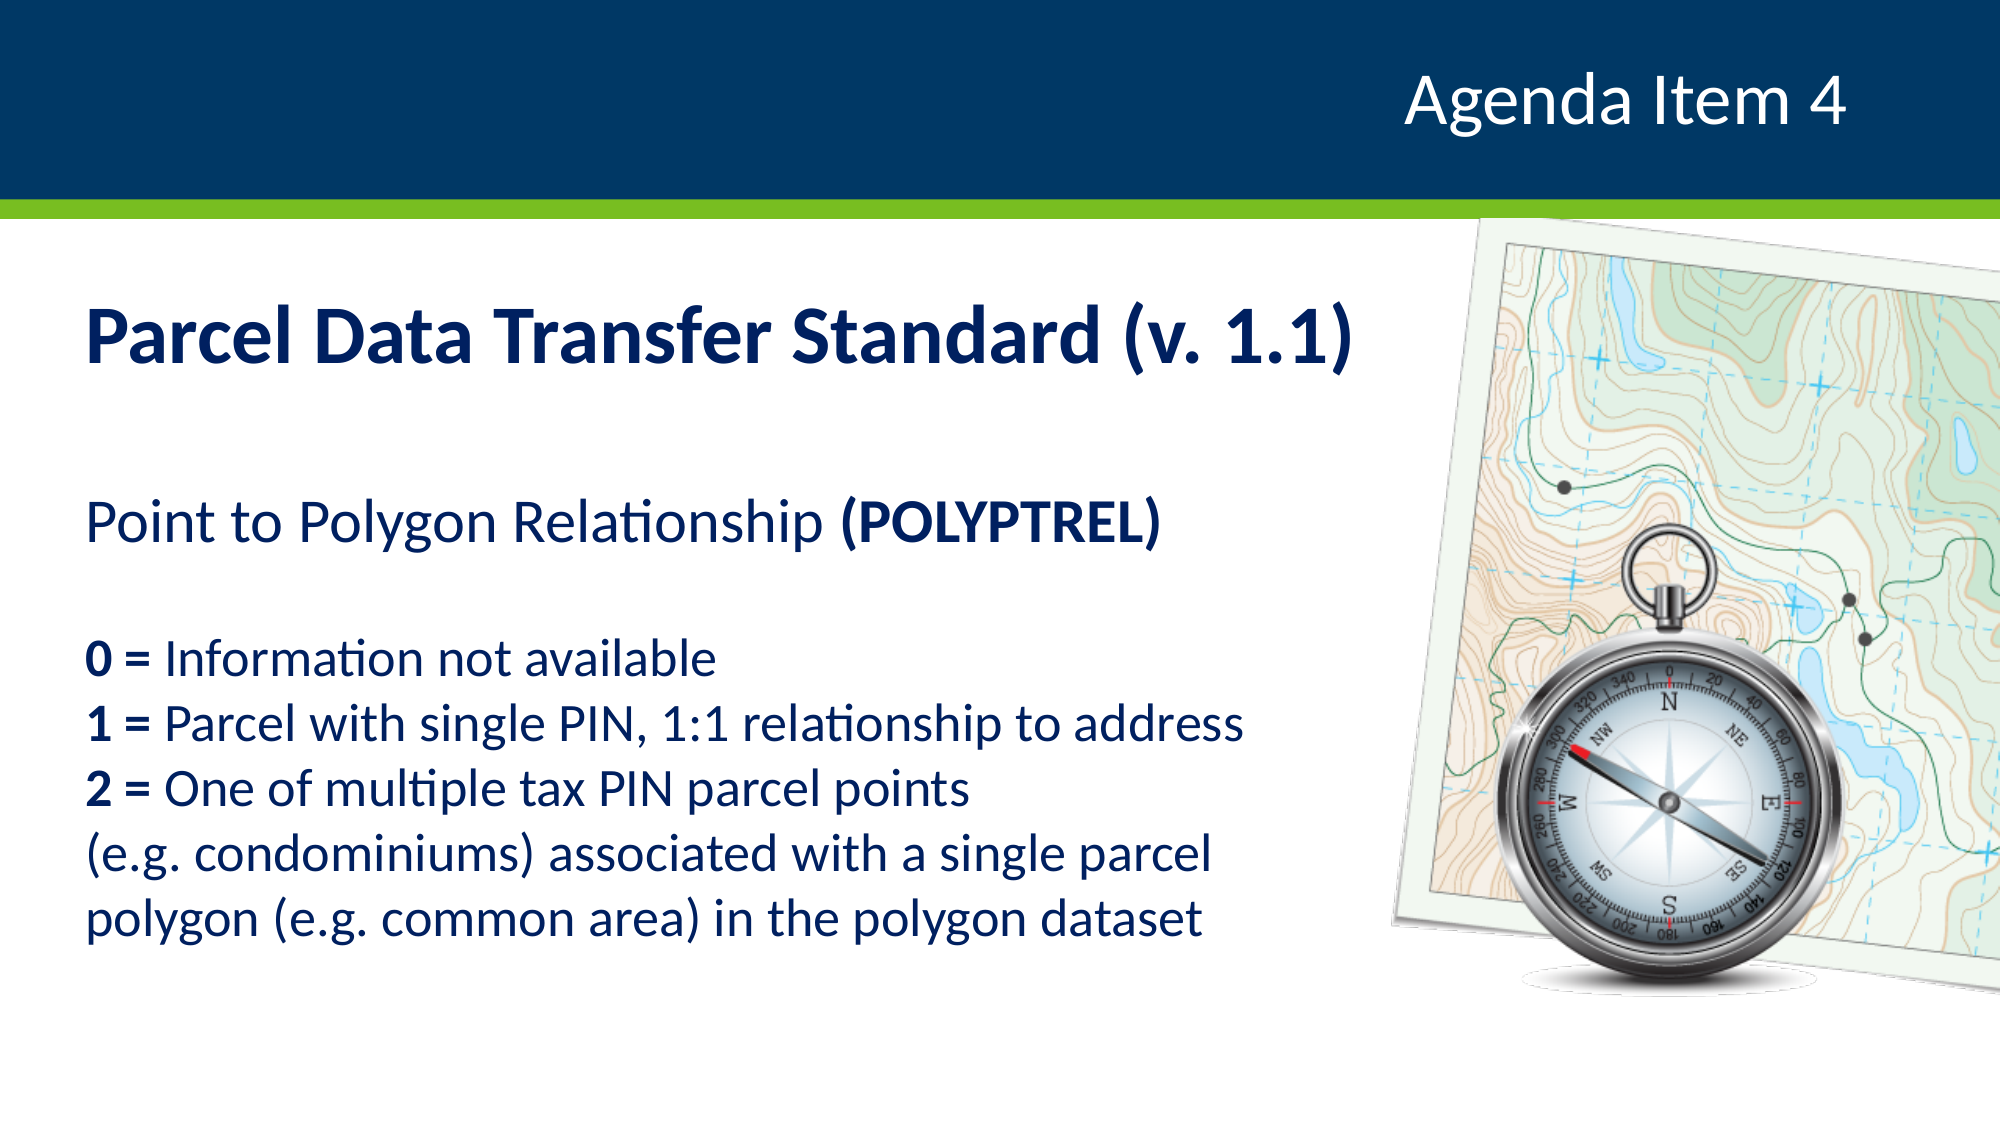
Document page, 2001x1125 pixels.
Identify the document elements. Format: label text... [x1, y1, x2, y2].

text_box Parcel Data Transfer Standard (v. 1.1) Point to Polygon Relationship (POLYPTREL) 0 = Information not available 1 = Parcel with single PIN, 1:1 relationship to address 2 = One of multiple tax PIN parcel points (e.g. condominiums) associated with a single parcel polygon (e.g. common area) in the polygon dataset [70, 272, 1388, 1038]
title Agenda Item 4 [137, 24, 1863, 175]
picture [1370, 218, 2000, 1006]
